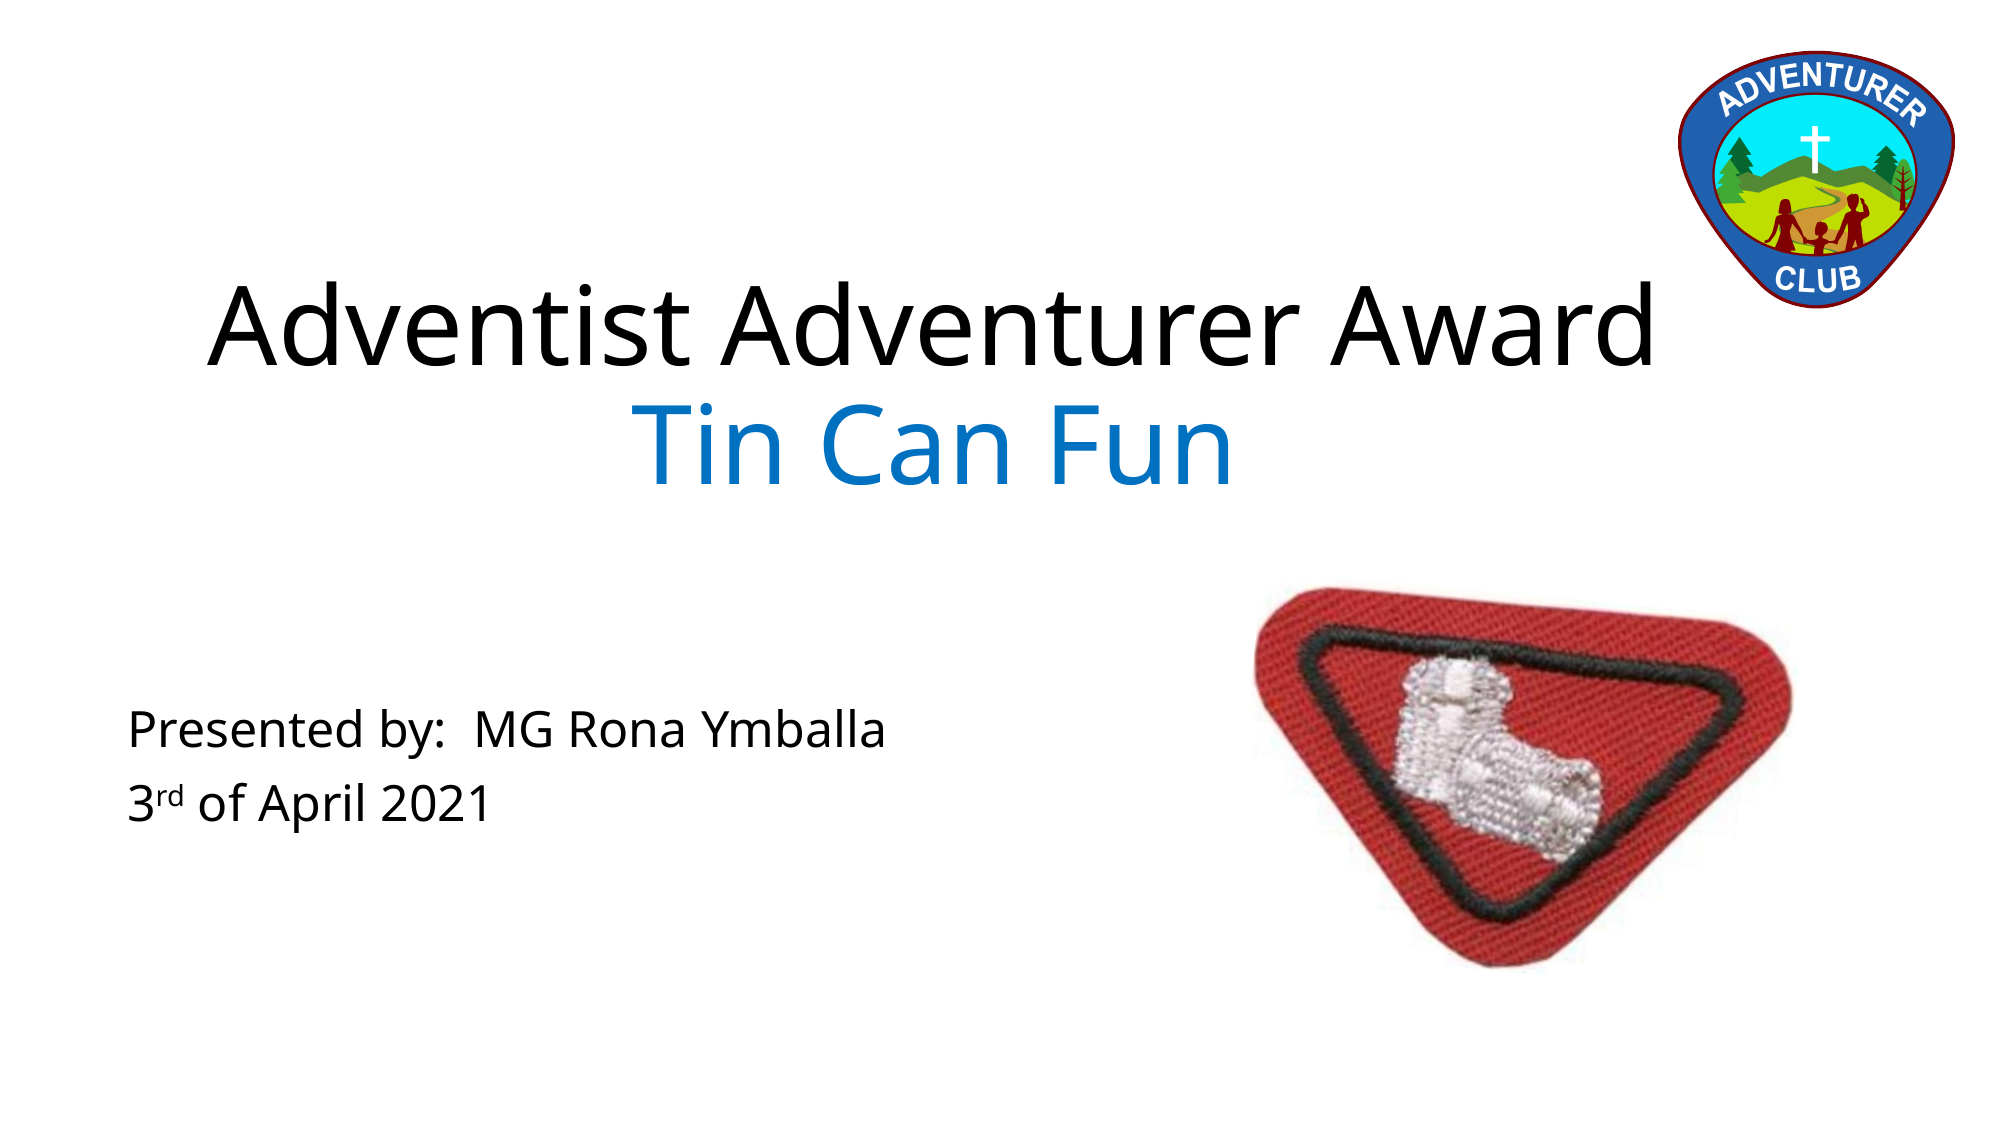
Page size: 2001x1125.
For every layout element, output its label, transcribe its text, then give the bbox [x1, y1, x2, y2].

picture [1663, 44, 1968, 316]
title Adventist Adventurer Award Tin Can Fun [184, 123, 1685, 516]
subtitle Presented by: MG Rona Ymballa 3rd of April 2021 [112, 696, 1242, 968]
picture [1227, 570, 1802, 996]
